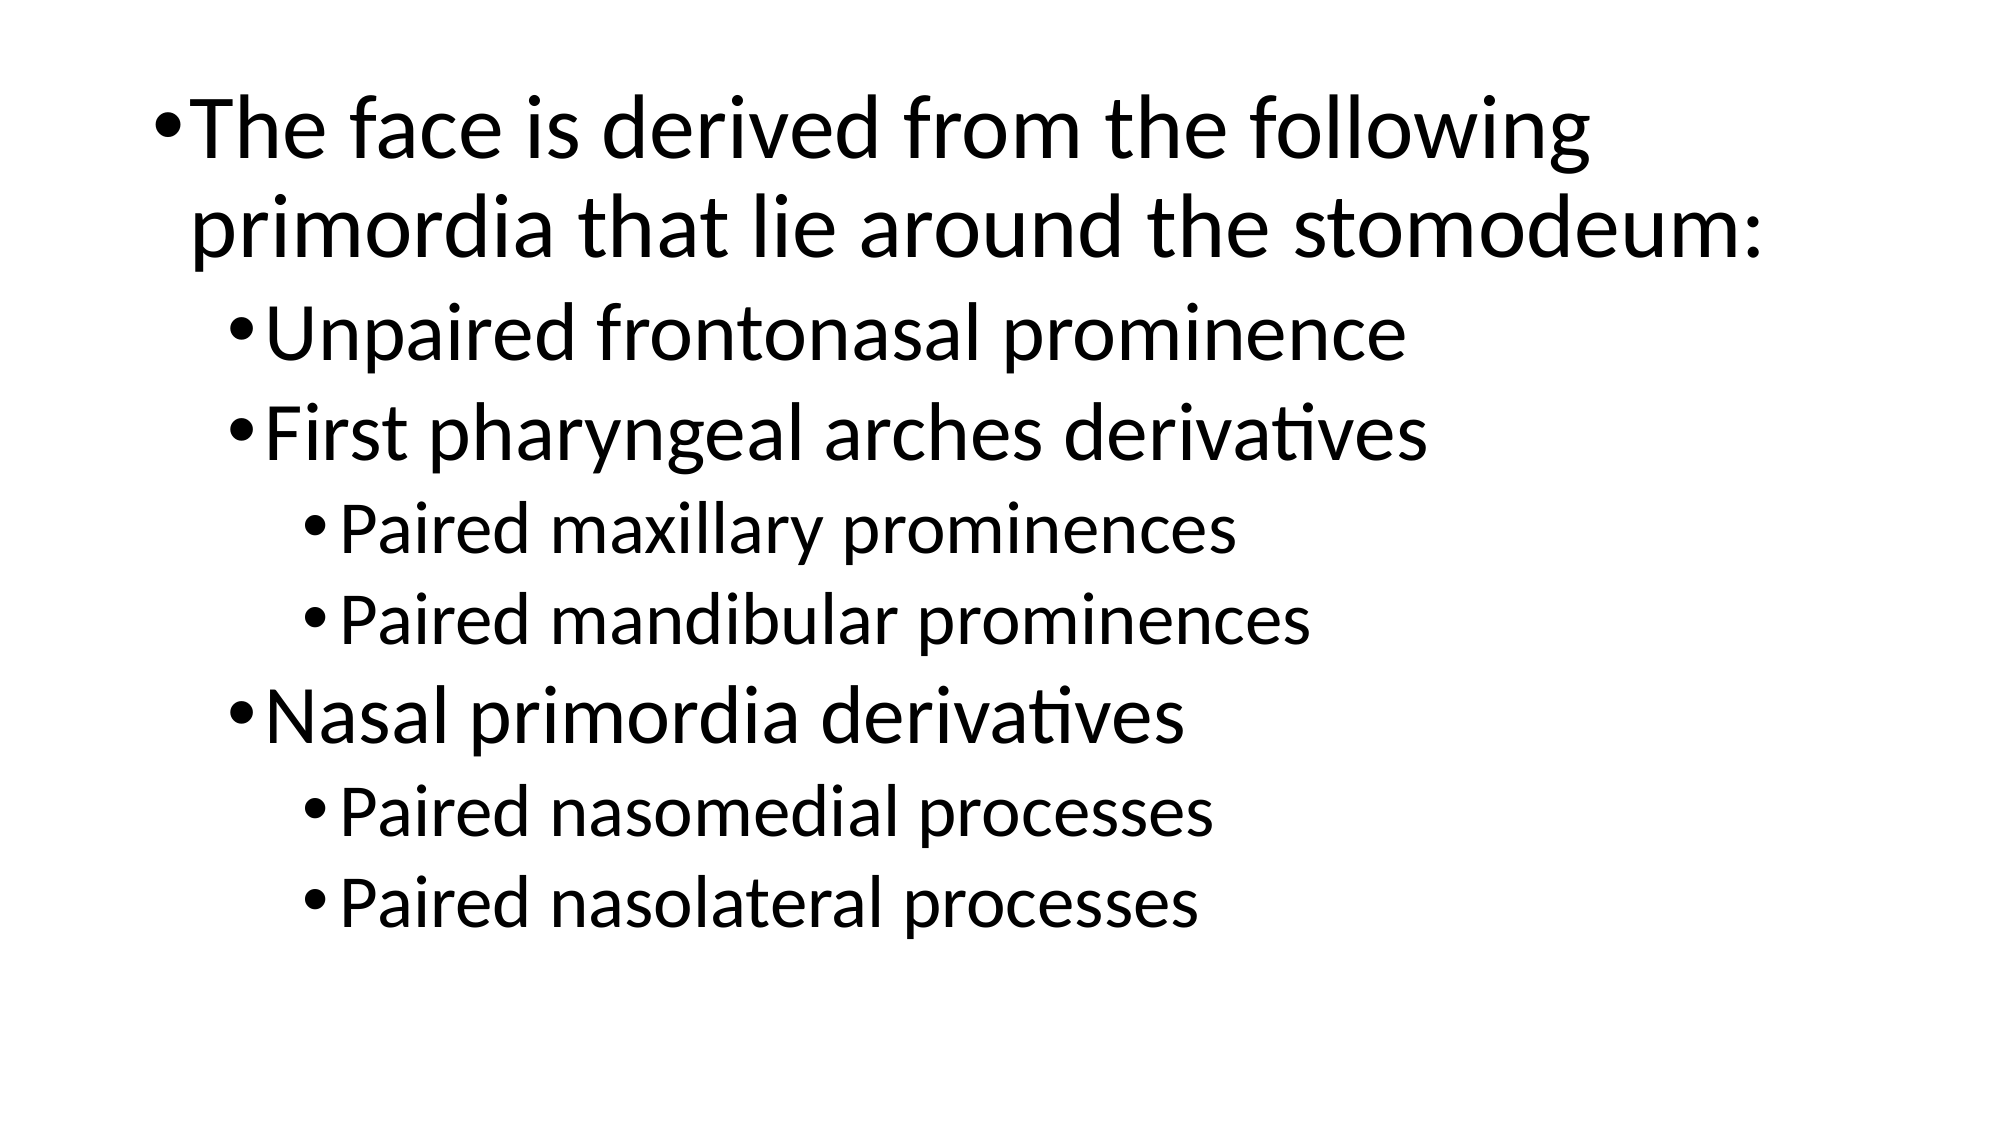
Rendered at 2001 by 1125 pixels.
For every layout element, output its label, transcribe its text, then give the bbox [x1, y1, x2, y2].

list The face is derived from the following primordia that lie around the stomodeum: Unpaired frontonasal prominence First pharyngeal arches derivatives Paired maxillary prominences Paired mandibular prominences Nasal primordia derivatives Paired nasomedial processes Paired nasolateral processes [137, 72, 1863, 1014]
